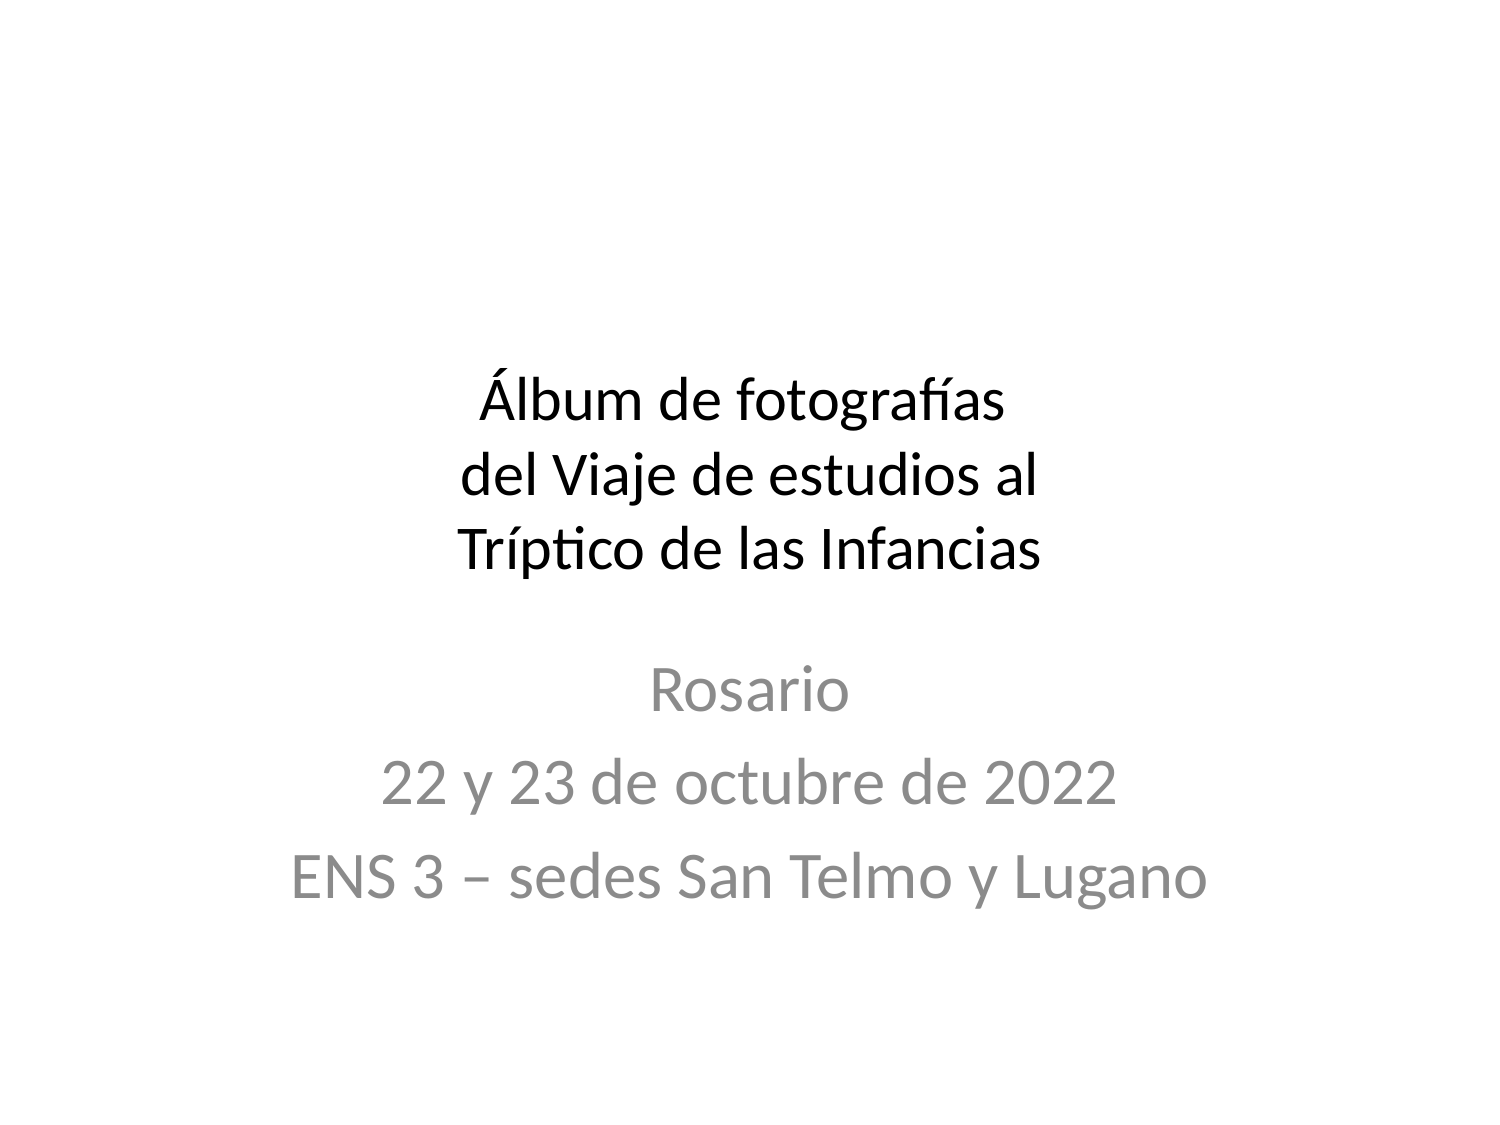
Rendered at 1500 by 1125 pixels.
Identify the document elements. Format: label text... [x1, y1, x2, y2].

title Álbum de fotografías del Viaje de estudios al Tríptico de las Infancias [112, 349, 1388, 591]
subtitle Rosario 22 y 23 de octubre de 2022 ENS 3 – sedes San Telmo y Lugano [225, 637, 1275, 925]
